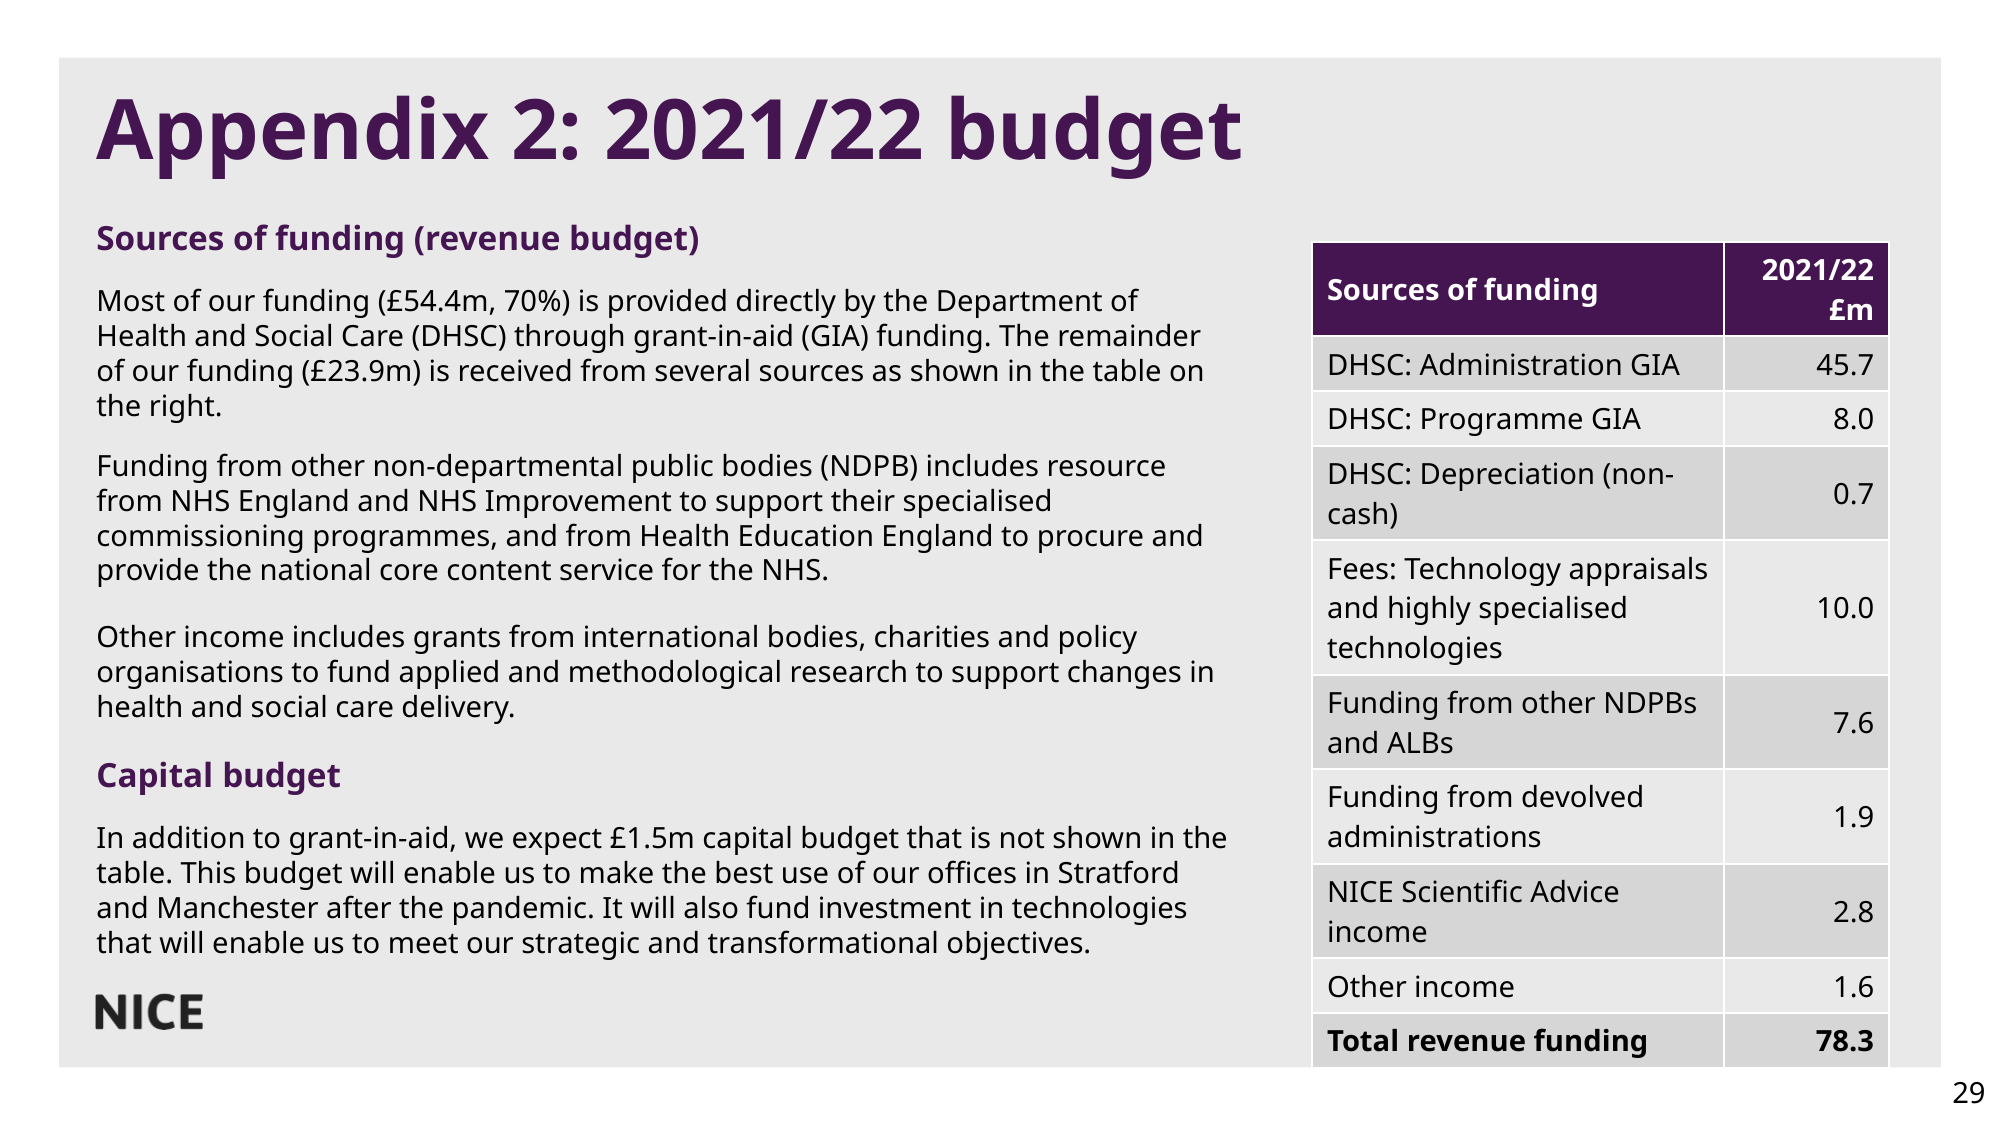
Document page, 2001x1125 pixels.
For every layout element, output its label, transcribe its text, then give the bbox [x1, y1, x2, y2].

table_cell 1.6 [1725, 959, 1888, 1012]
slide_number 29 [1550, 1064, 2000, 1124]
table_cell Total revenue funding [1313, 1014, 1723, 1067]
table_cell 2.8 [1725, 865, 1888, 957]
table_cell 78.3 [1725, 1014, 1888, 1067]
table_cell 45.7 [1725, 337, 1888, 390]
picture [94, 993, 205, 1030]
table_cell Fees: Technology appraisals and highly specialised technologies [1313, 541, 1723, 674]
table_cell 10.0 [1725, 541, 1888, 674]
table_cell NICE Scientific Advice income [1313, 865, 1723, 957]
table_cell 0.7 [1725, 447, 1888, 539]
table_cell 8.0 [1725, 392, 1888, 445]
table_header Sources of funding [1313, 243, 1723, 335]
title Appendix 2: 2021/22 budget [81, 79, 1899, 290]
table_cell DHSC: Depreciation (non-cash) [1313, 447, 1723, 539]
table_cell Other income [1313, 959, 1723, 1012]
table_cell Funding from other NDPBs and ALBs [1313, 676, 1723, 768]
table_cell DHSC: Programme GIA [1313, 392, 1723, 445]
table_header 2021/22 £m [1725, 243, 1888, 335]
table_cell 1.9 [1725, 770, 1888, 863]
table_cell Funding from devolved administrations [1313, 770, 1723, 863]
table_cell 7.6 [1725, 676, 1888, 768]
table_cell DHSC: Administration GIA [1313, 337, 1723, 390]
list Sources of funding (revenue budget) Most of our funding (£54.4m, 70%) is provided directly by the Department of Health and Social Care (DHSC) through grant-in-aid (GIA) funding. The remainder of our funding (£23.9m) is received from several sources as shown in the table on the right. Funding from other non-departmental public bodies (NDPB) includes resource from NHS England and NHS Improvement to support their specialised commissioning programmes, and from Health Education England to procure and provide the national core content service for the NHS. Other income includes grants from international bodies, charities and policy organisations to fund applied and methodological research to support changes in health and social care delivery. Capital budget In addition to grant-in-aid, we expect £1.5m capital budget that is not shown in the table. This budget will enable us to make the best use of our offices in Stratford and Manchester after the pandemic. It will also fund investment in technologies that will enable us to meet our strategic and transformational objectives. [81, 209, 1245, 955]
